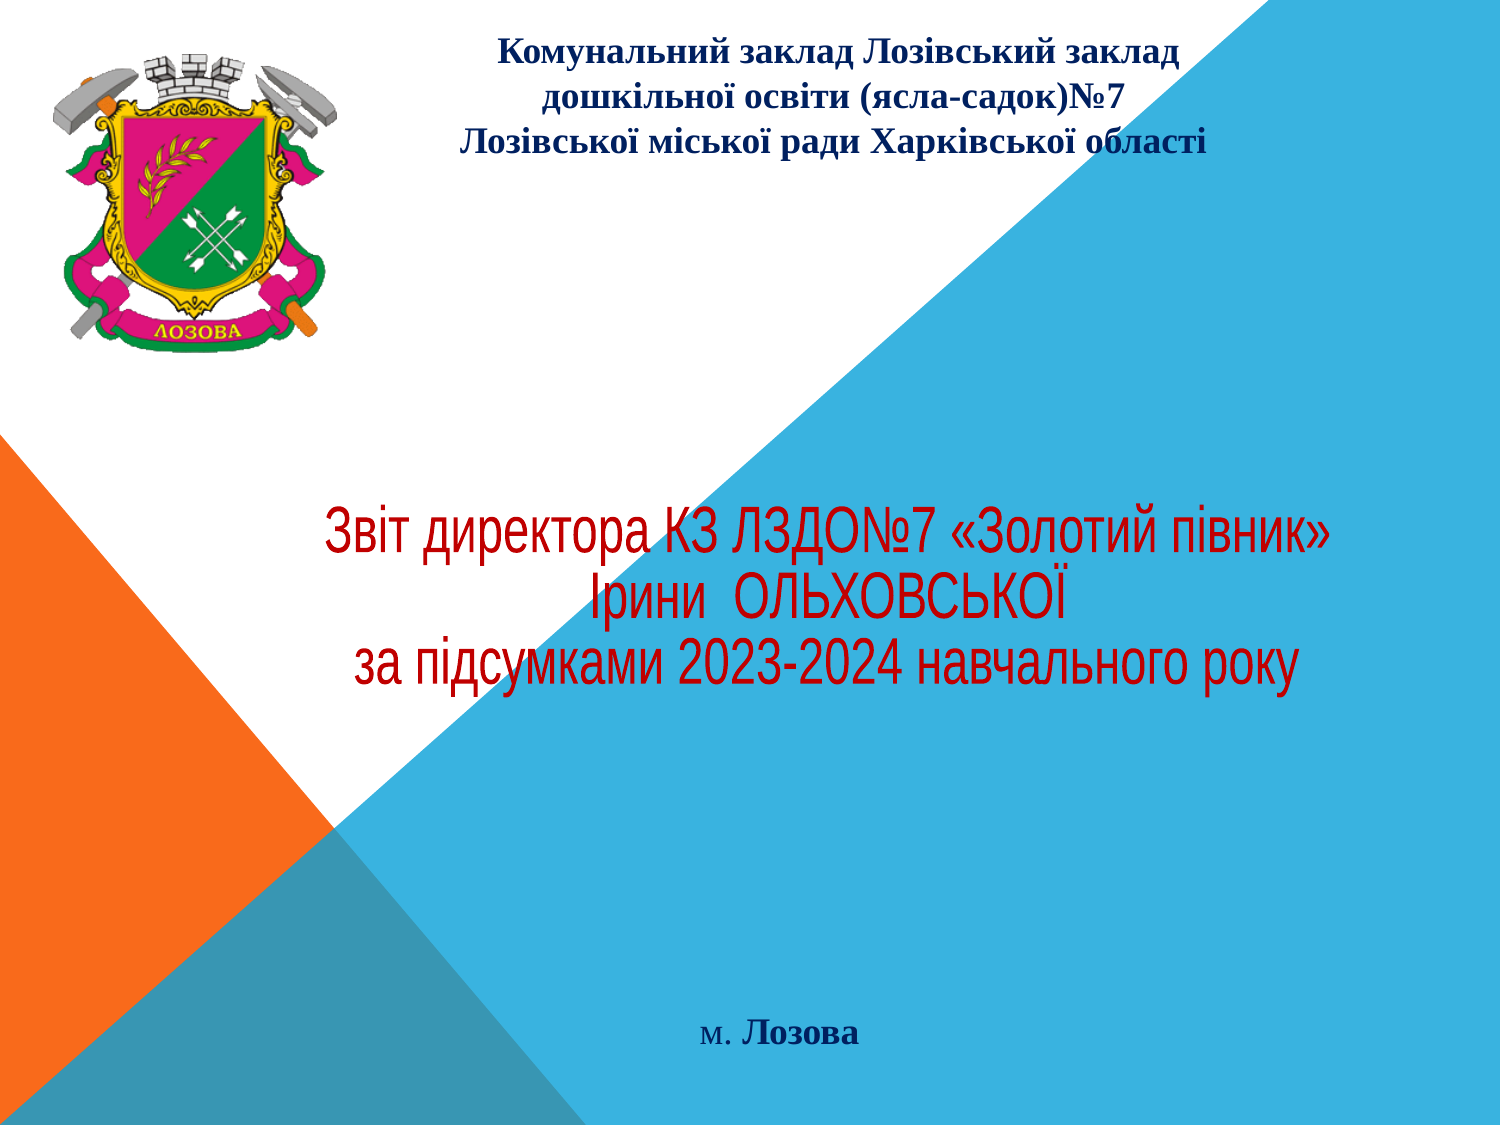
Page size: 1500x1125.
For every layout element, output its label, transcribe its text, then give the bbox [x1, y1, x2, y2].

picture [52, 54, 337, 353]
text_box Комунальний заклад Лозівський заклад дошкільної освіти (ясла-садок)№7 Лозівської міської ради Харківської області [345, 19, 1332, 169]
text_box м. Лозова [643, 999, 916, 1060]
